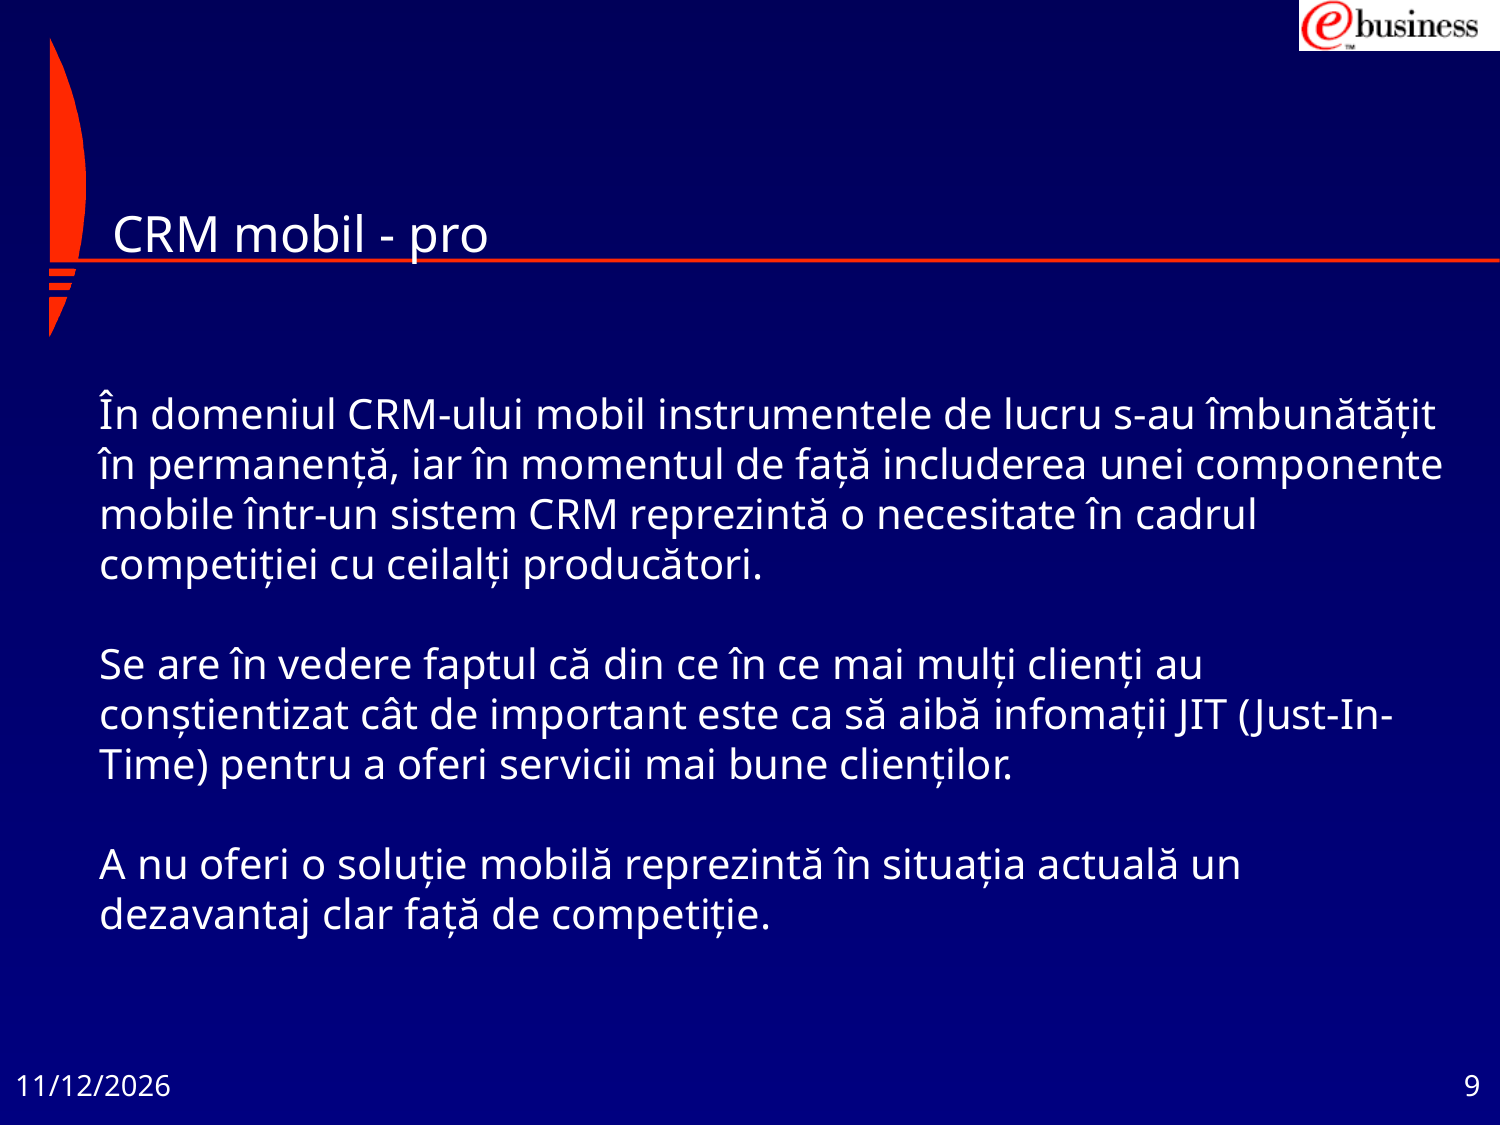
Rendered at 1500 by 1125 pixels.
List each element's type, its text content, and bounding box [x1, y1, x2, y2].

text_box În domeniul CRM-ului mobil instrumentele de lucru s-au îmbunătăţit în permanenţă, iar în momentul de faţă includerea unei componente mobile într-un sistem CRM reprezintă o necesitate în cadrul competiţiei cu ceilalţi producători. Se are în vedere faptul că din ce în ce mai mulţi clienţi au conştientizat cât de important este ca să aibă infomaţii JIT (Just-In-Time) pentru a oferi servicii mai bune clienţilor. A nu oferi o soluţie mobilă reprezintă în situaţia actuală un dezavantaj clar faţă de competiţie. [99, 287, 1463, 938]
title CRM mobil - pro [112, 69, 1337, 263]
slide_number 9 [1184, 1050, 1496, 1125]
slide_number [0, 1049, 312, 1125]
picture [1299, 0, 1500, 52]
